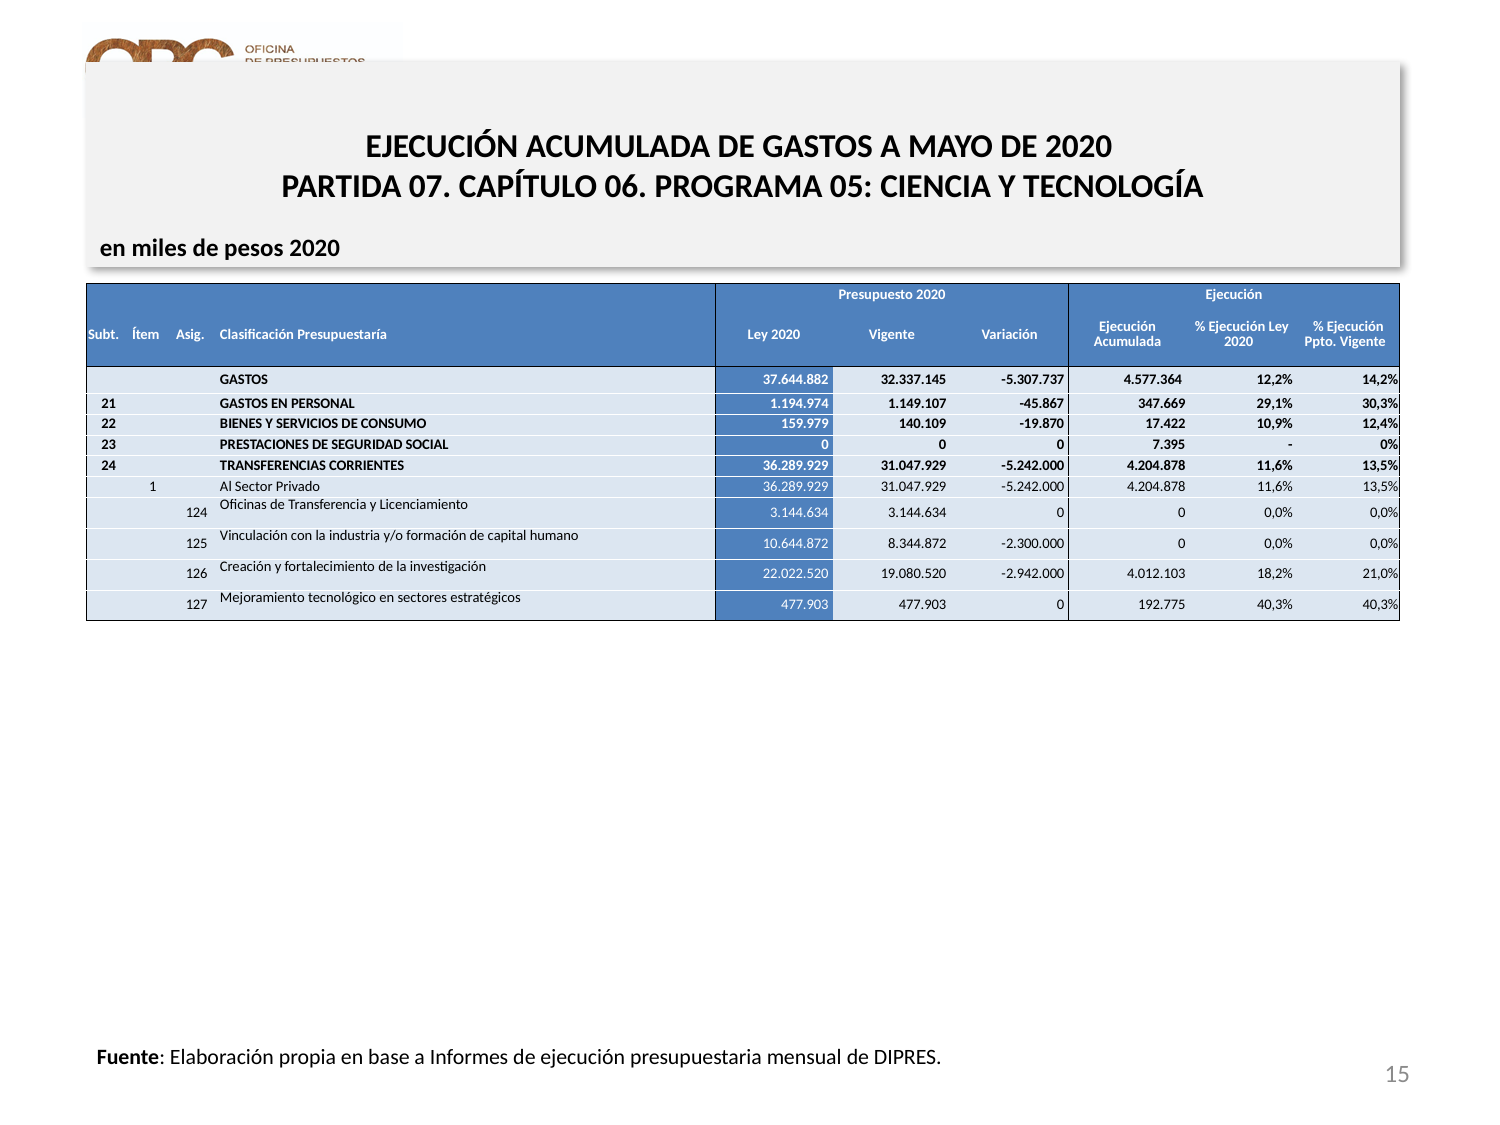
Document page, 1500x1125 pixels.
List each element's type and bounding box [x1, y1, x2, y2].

table_cell [716, 477, 1068, 497]
table_cell [716, 415, 1068, 435]
table_cell [1069, 560, 1399, 590]
table_cell [1069, 498, 1399, 528]
table_cell [87, 560, 715, 590]
table_cell [1069, 367, 1399, 393]
table_cell [1069, 304, 1399, 366]
table_cell [87, 498, 715, 528]
table_cell [87, 529, 715, 559]
table_cell [1069, 456, 1399, 476]
table_cell [1069, 394, 1399, 414]
table_cell [716, 394, 1068, 414]
table_cell [1069, 529, 1399, 559]
table_cell [716, 498, 1068, 528]
table_cell [716, 560, 1068, 590]
table_cell [87, 415, 715, 435]
table_cell [87, 304, 715, 366]
footer [82, 1035, 1432, 1095]
table_cell [1069, 415, 1399, 435]
slide_number [1074, 1042, 1425, 1103]
table_cell [716, 367, 1068, 393]
picture [82, 22, 403, 118]
table_cell [87, 477, 715, 497]
table_cell [716, 529, 1068, 559]
table_cell [87, 436, 715, 455]
table_header [1069, 284, 1399, 304]
table_cell [87, 367, 715, 393]
table_cell [716, 456, 1068, 476]
table_cell [87, 456, 715, 476]
table_cell [716, 304, 1068, 366]
table_header [87, 284, 715, 304]
title [86, 62, 1400, 223]
table_cell [87, 394, 715, 414]
table_cell [1069, 477, 1399, 497]
table_cell [1069, 591, 1399, 620]
text_box [85, 223, 1436, 284]
table_cell [716, 591, 1068, 620]
table_cell [716, 436, 1068, 455]
table_header [716, 284, 1068, 304]
table_cell [1069, 436, 1399, 455]
table_cell [87, 591, 715, 620]
